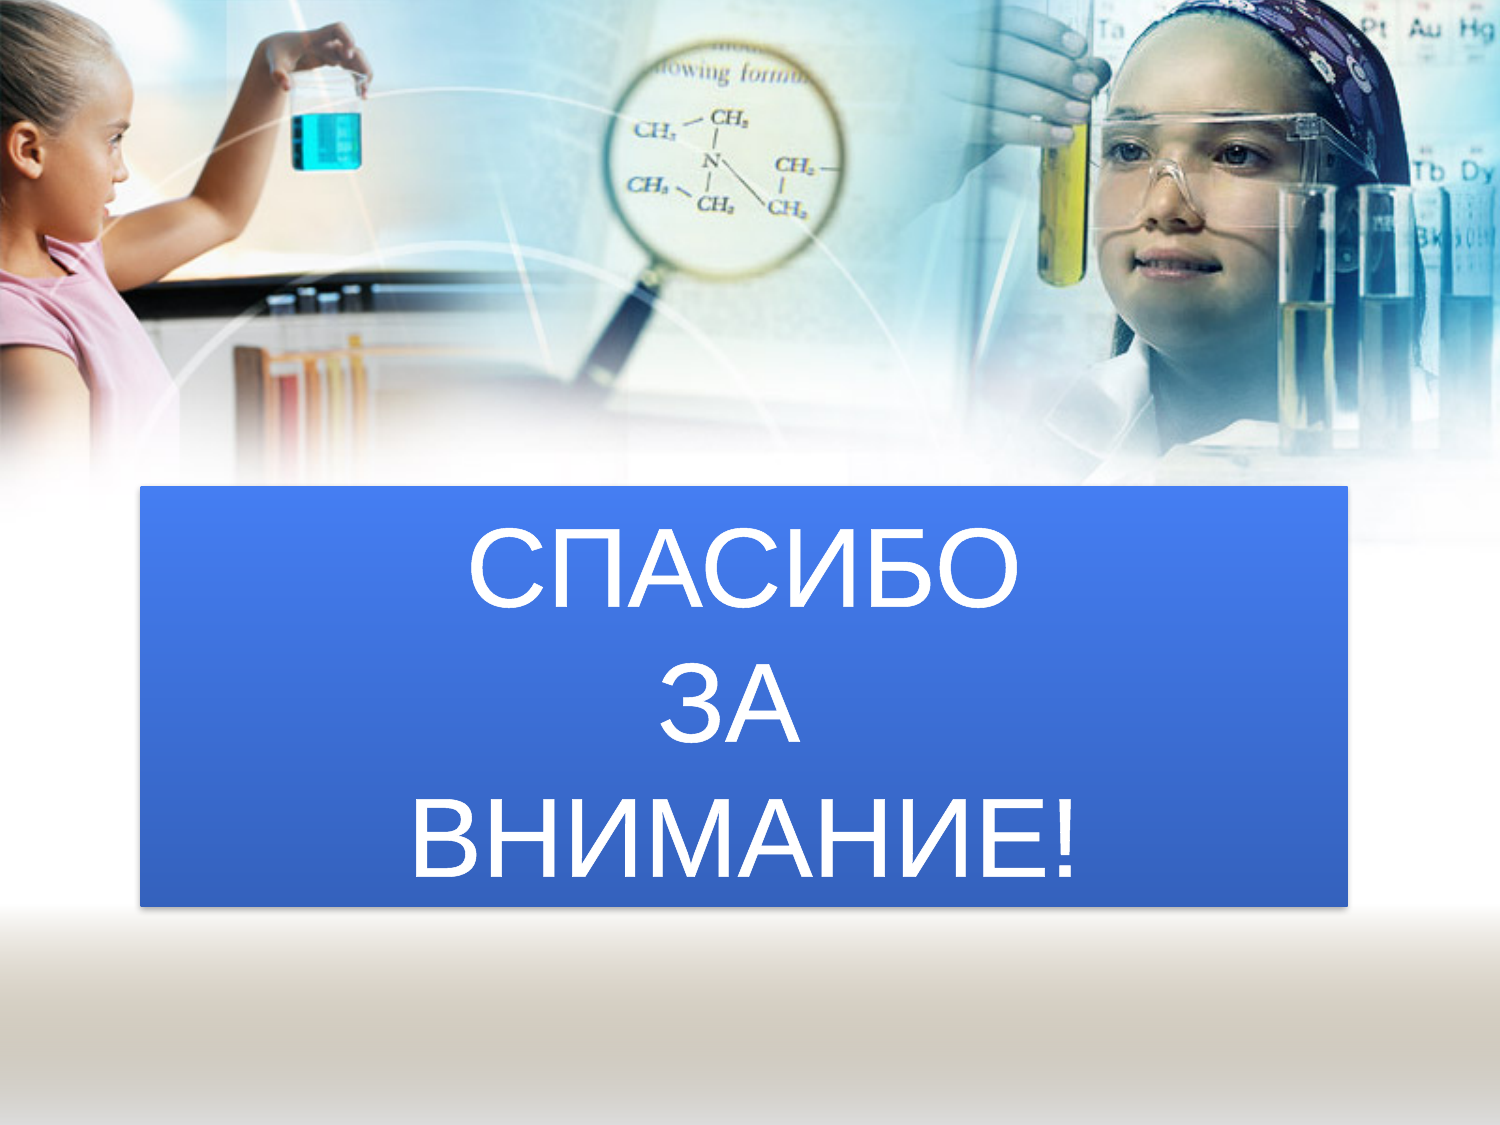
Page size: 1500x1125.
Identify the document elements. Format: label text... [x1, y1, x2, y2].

text_box СПАСИБО ЗА ВНИМАНИЕ! [140, 486, 1348, 907]
picture [0, 0, 1500, 936]
